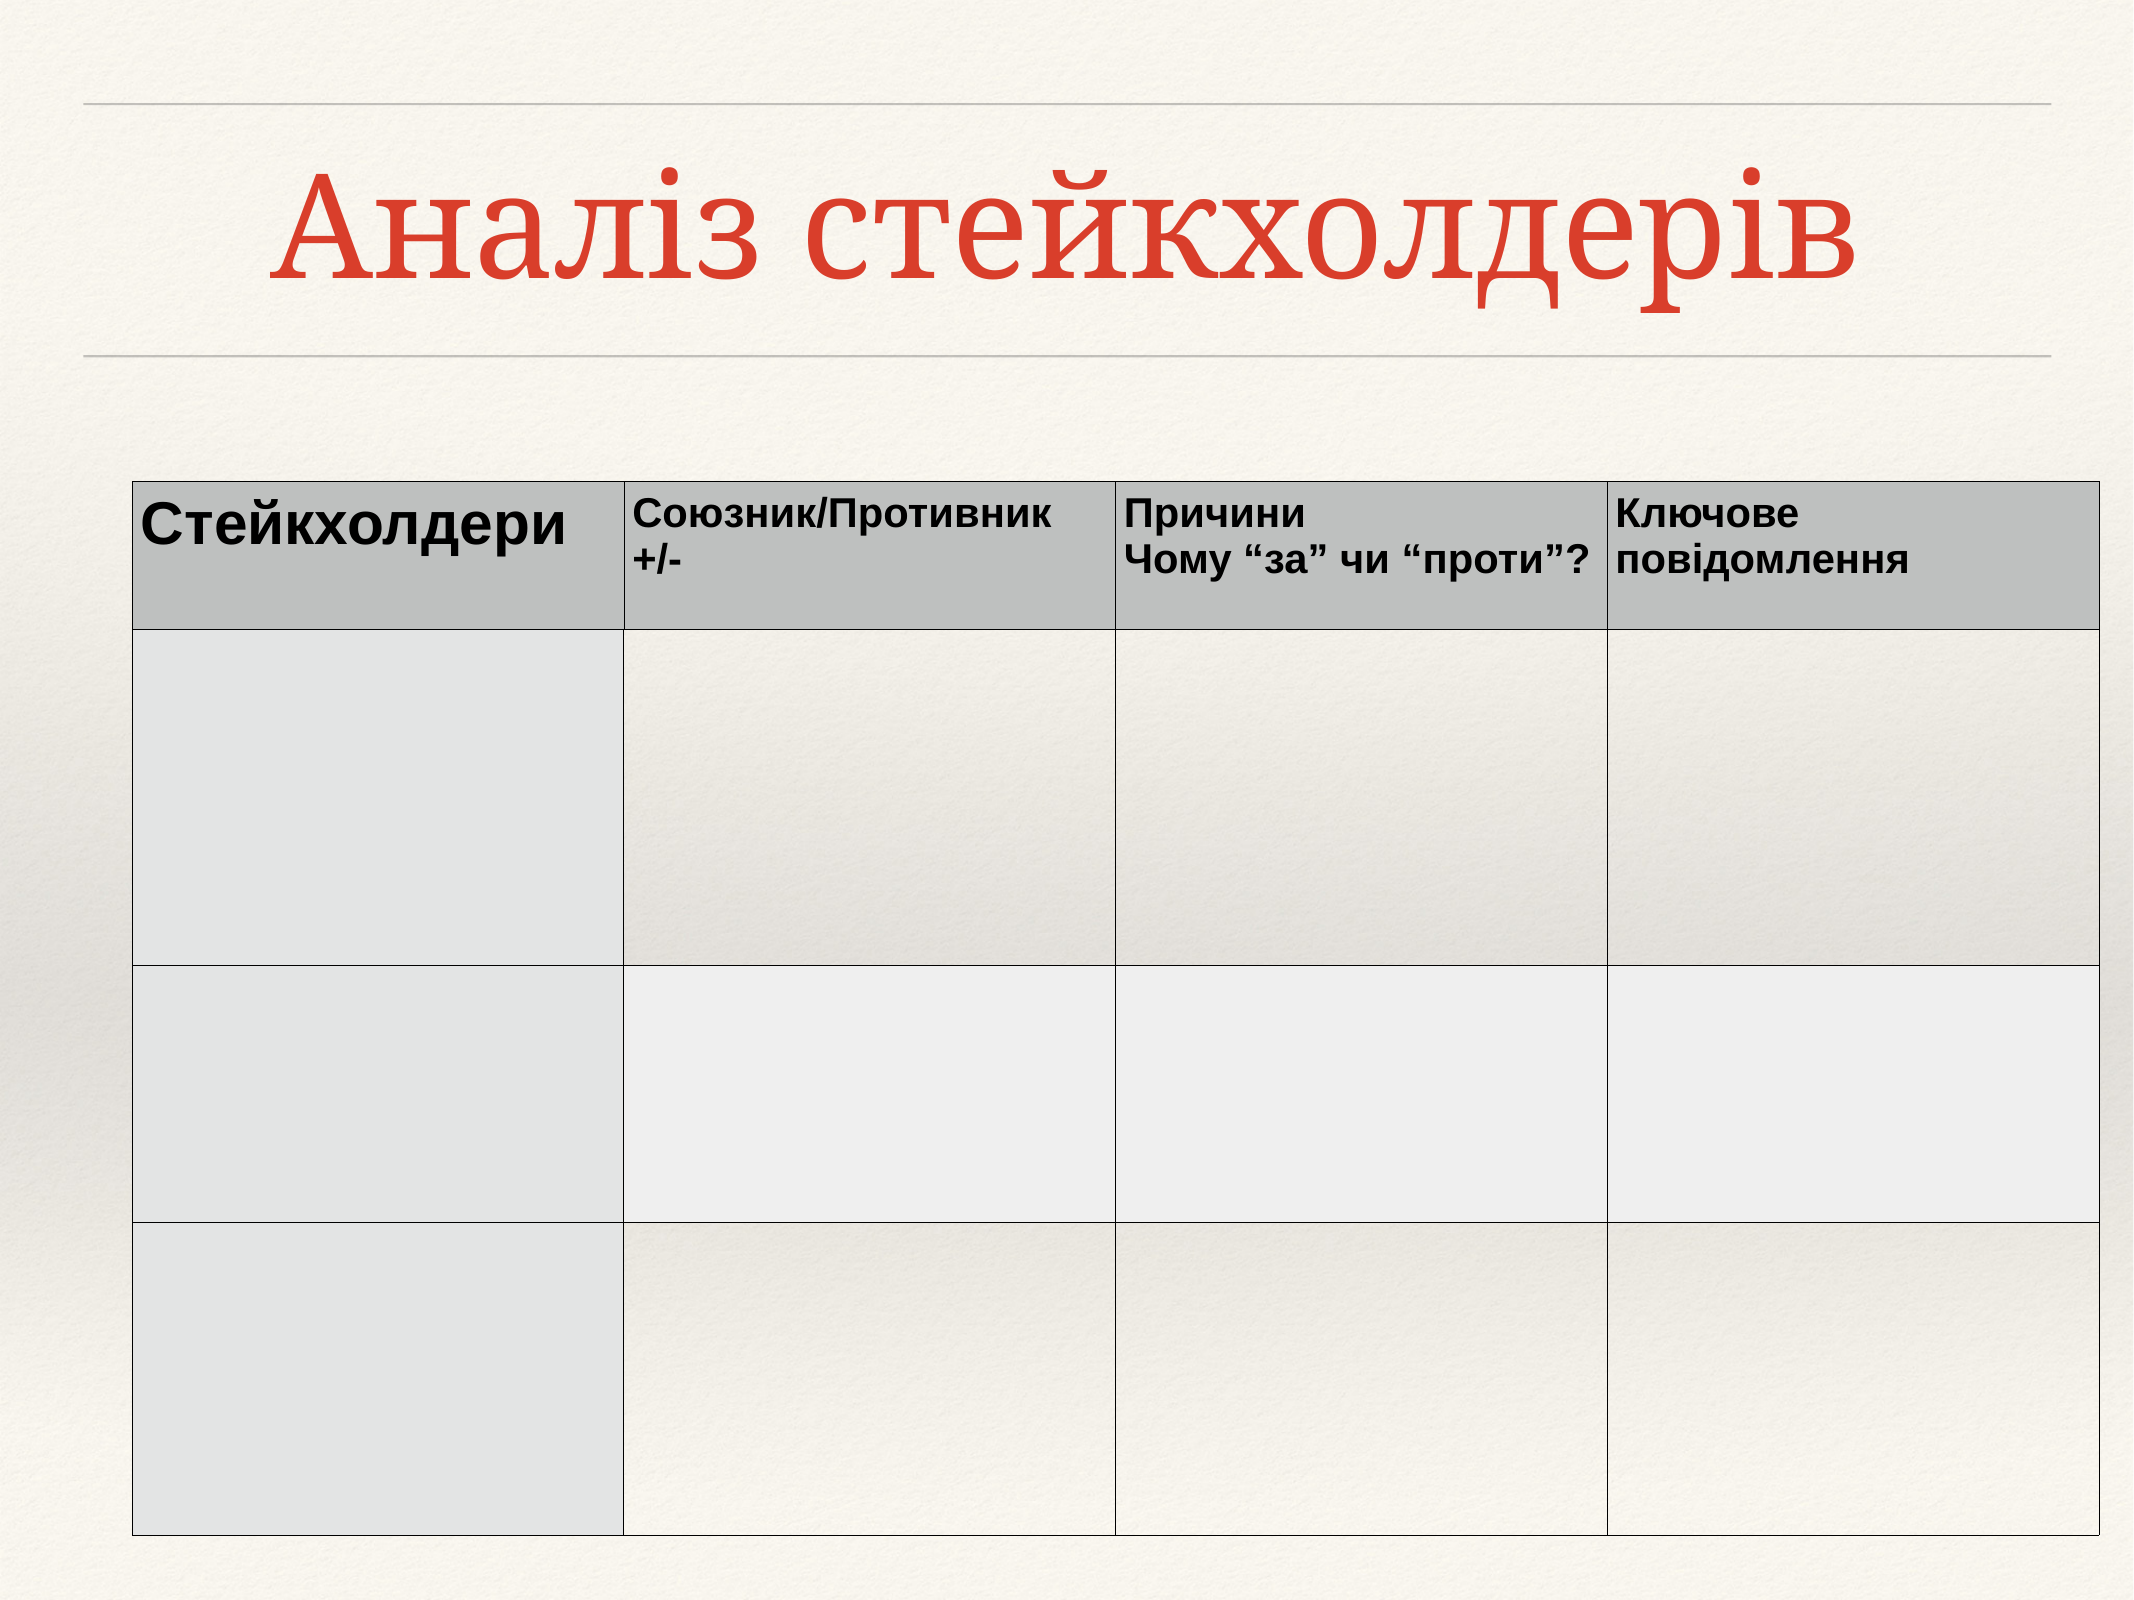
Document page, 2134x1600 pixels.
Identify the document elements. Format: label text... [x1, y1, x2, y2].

table_cell [1116, 1223, 1607, 1535]
table_cell [1116, 966, 1607, 1222]
table_cell [133, 1223, 623, 1535]
picture [0, 0, 2134, 1600]
table_cell [133, 630, 623, 965]
table_cell [624, 630, 1115, 965]
table_header Причини Чому “за” чи “проти”? [1116, 482, 1607, 629]
table_header Союзник/Противник +/- [625, 482, 1115, 629]
table_cell [1608, 966, 2099, 1222]
table_header Стейкхолдери [133, 482, 624, 629]
table_cell [1608, 630, 2099, 965]
table_cell [133, 966, 623, 1222]
table_cell [624, 966, 1115, 1222]
table_cell [1116, 630, 1607, 965]
table_cell [1608, 1223, 2099, 1535]
table_header Ключове повідомлення [1608, 482, 2099, 629]
title Аналіз стейкхолдерів [82, 130, 2051, 332]
table_cell [624, 1223, 1115, 1535]
